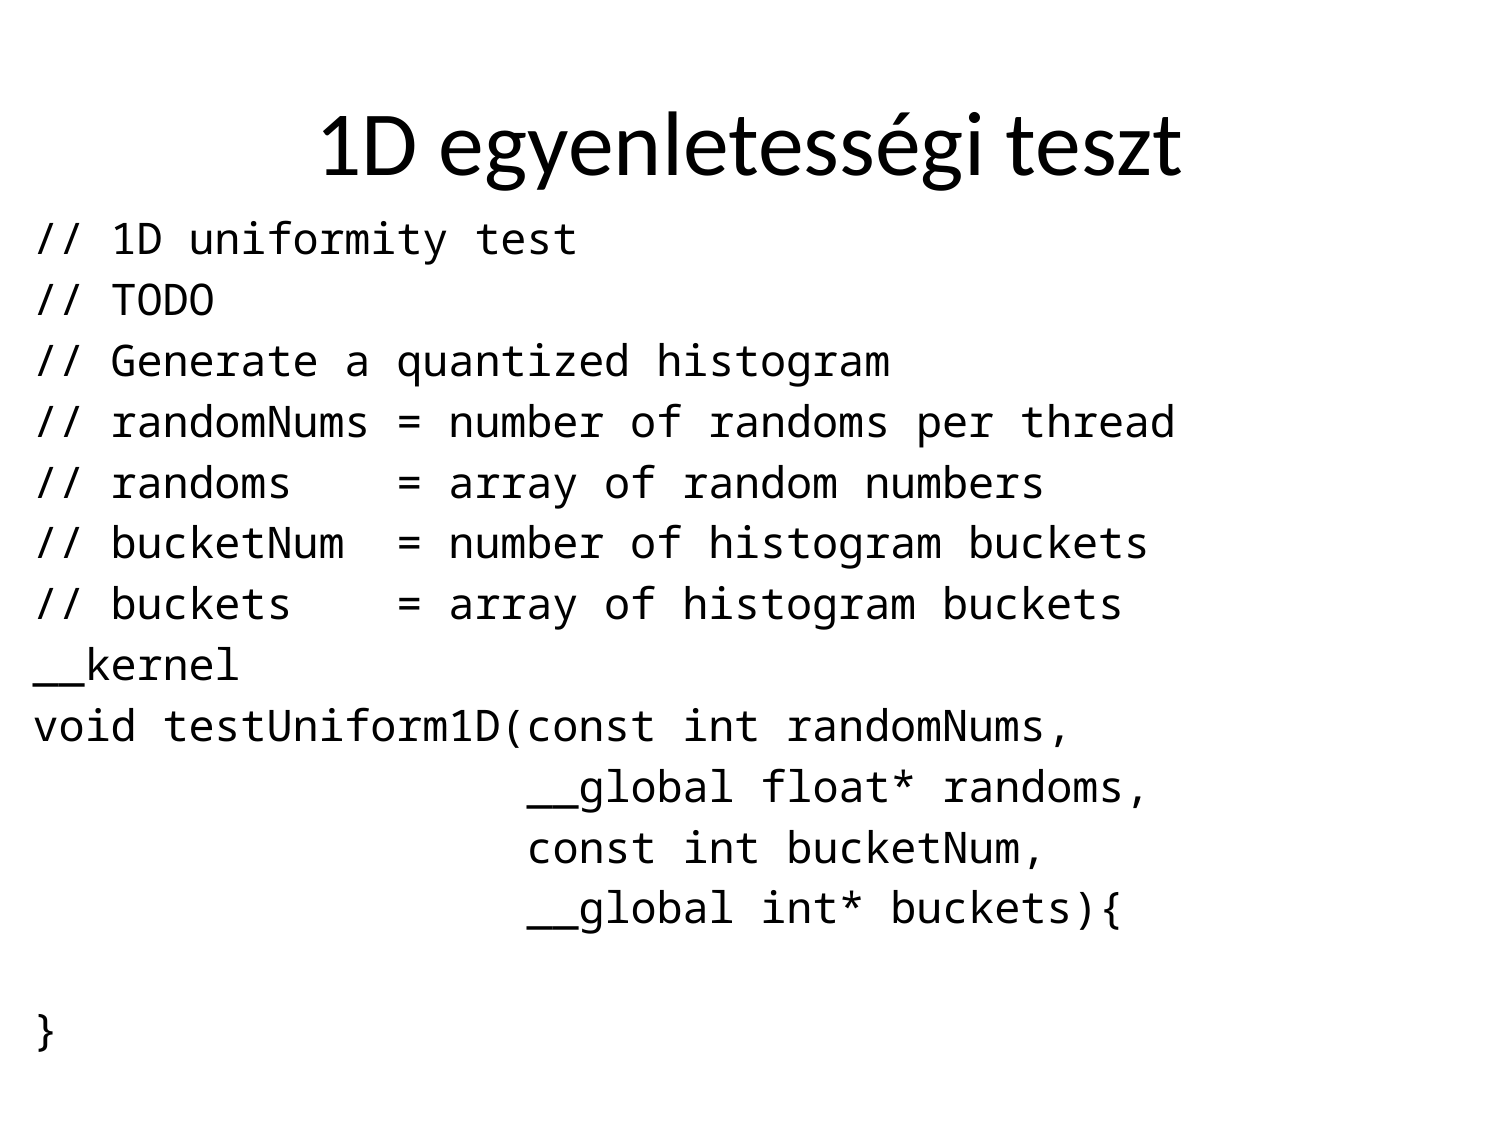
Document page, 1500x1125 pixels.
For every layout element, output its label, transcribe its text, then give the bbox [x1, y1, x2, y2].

title 1D egyenletességi teszt [75, 45, 1425, 203]
list // 1D uniformity test // TODO // Generate a quantized histogram // randomNums = number of randoms per thread // randoms = array of random numbers // bucketNum = number of histogram buckets // buckets = array of histogram buckets __kernel void testUniform1D(const int randomNums, __global float* randoms, const int bucketNum, __global int* buckets){ } [17, 203, 1489, 1067]
